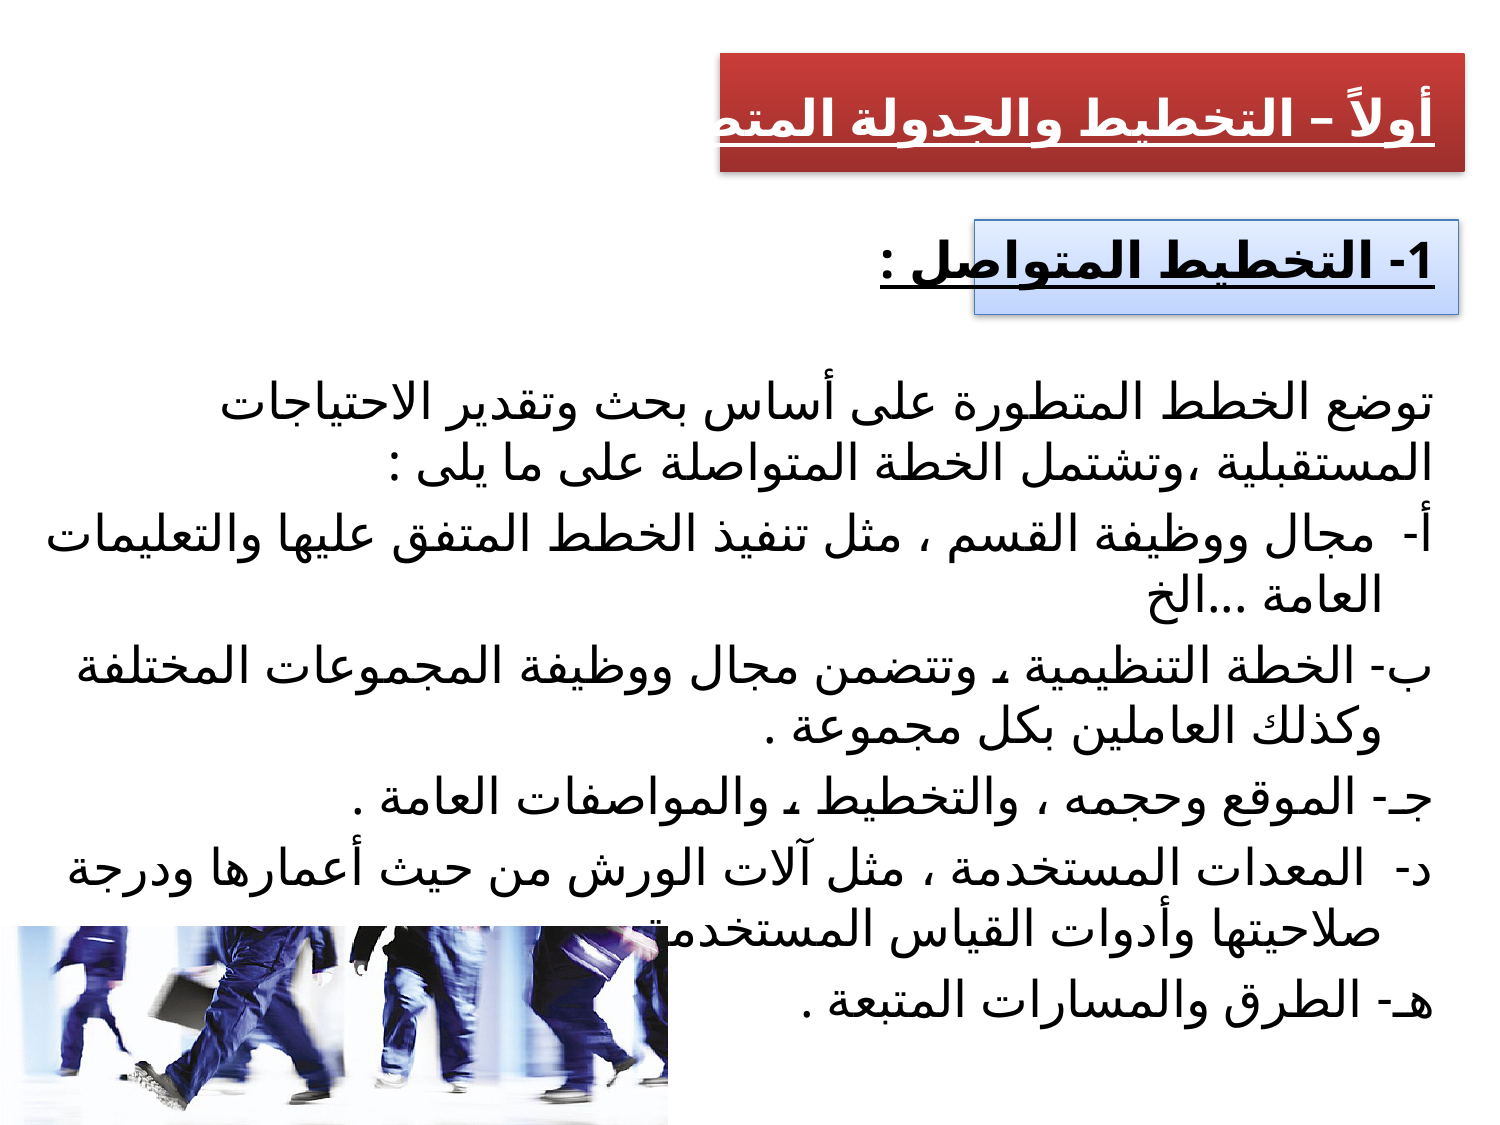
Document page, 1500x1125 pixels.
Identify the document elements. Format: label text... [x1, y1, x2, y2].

text_box [720, 53, 1465, 172]
list أولاً – التخطيط والجدولة المتطورة : 1- التخطيط المتواصل : توضع الخطط المتطورة على أساس بحث وتقدير الاحتياجات المستقبلية ،وتشتمل الخطة المتواصلة على ما يلى : أ- مجال ووظيفة القسم ، مثل تنفيذ الخطط المتفق عليها والتعليمات العامة ...الخ ب- الخطة التنظيمية ، وتتضمن مجال ووظيفة المجموعات المختلفة وكذلك العاملين بكل مجموعة . جـ- الموقع وحجمه ، والتخطيط ، والمواصفات العامة . د- المعدات المستخدمة ، مثل آلات الورش من حيث أعمارها ودرجة صلاحيتها وأدوات القياس المستخدمة . هـ- الطرق والمسارات المتبعة . [0, 78, 1451, 1035]
text_box [1451, 219, 1459, 315]
picture [0, 926, 668, 1125]
